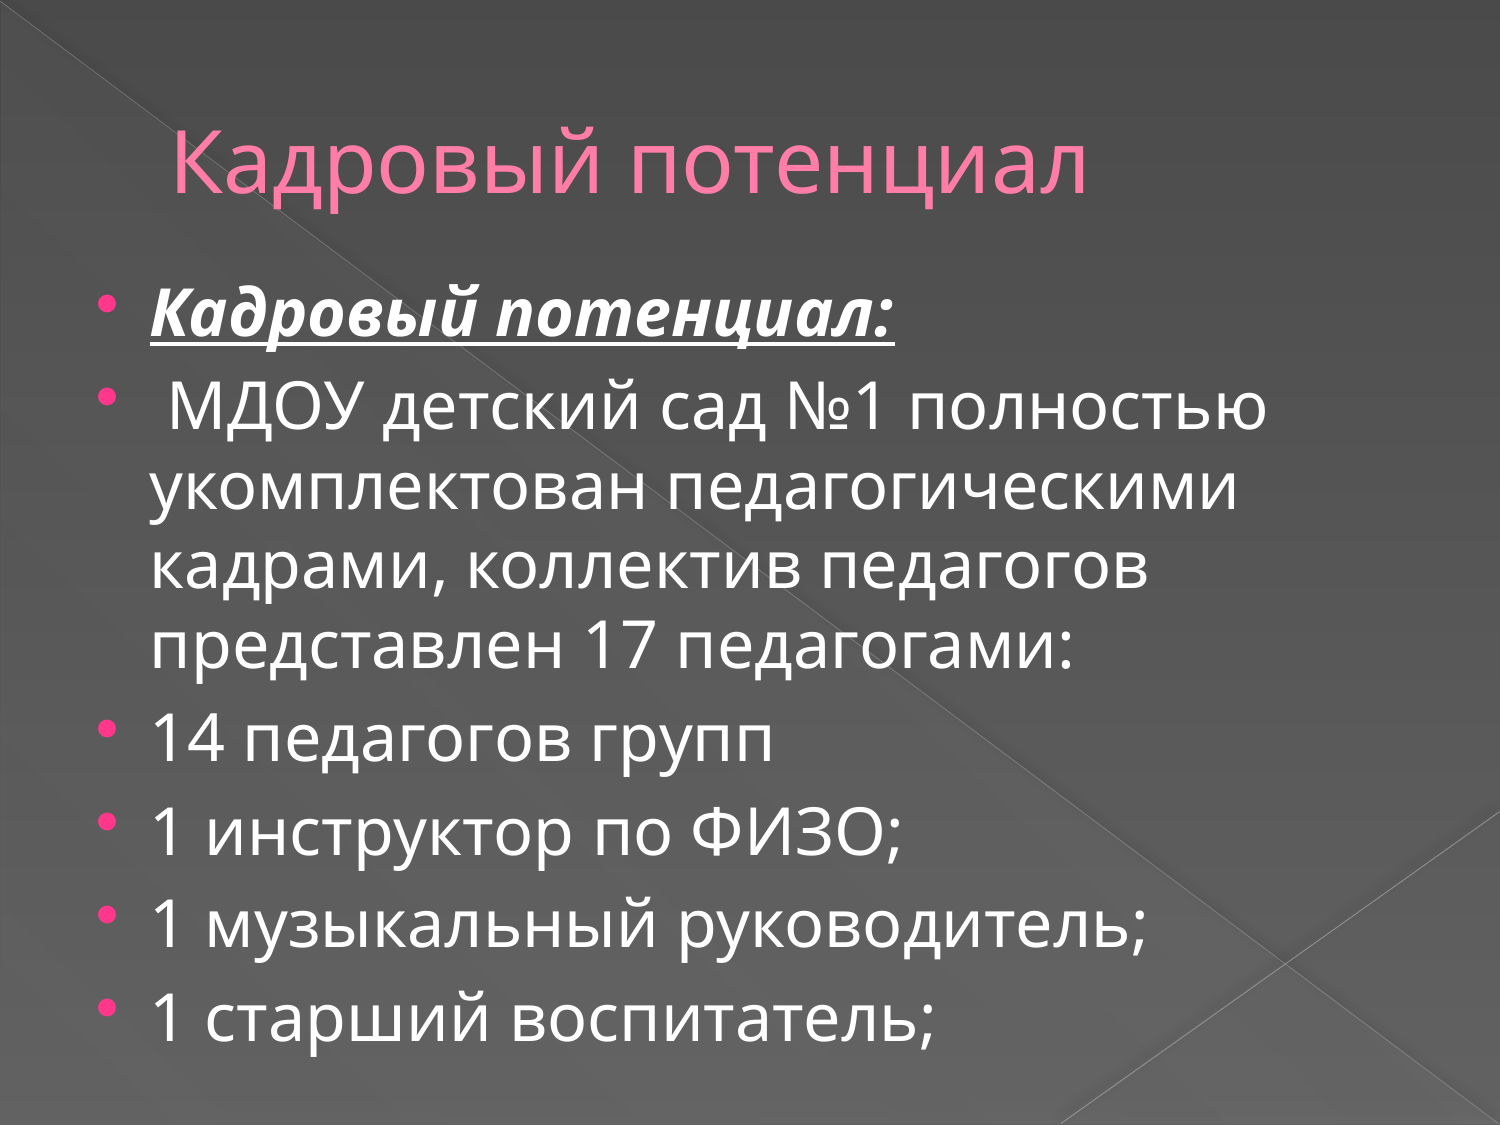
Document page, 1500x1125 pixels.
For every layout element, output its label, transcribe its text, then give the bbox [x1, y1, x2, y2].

title Кадровый потенциал [75, 43, 1425, 262]
list Кадровый потенциал: МДОУ детский сад №1 полностью укомплектован педагогическими кадрами, коллектив педагогов представлен 17 педагогами: 14 педагогов групп 1 инструктор по ФИЗО; 1 музыкальный руководитель; 1 старший воспитатель; [75, 262, 1425, 1079]
